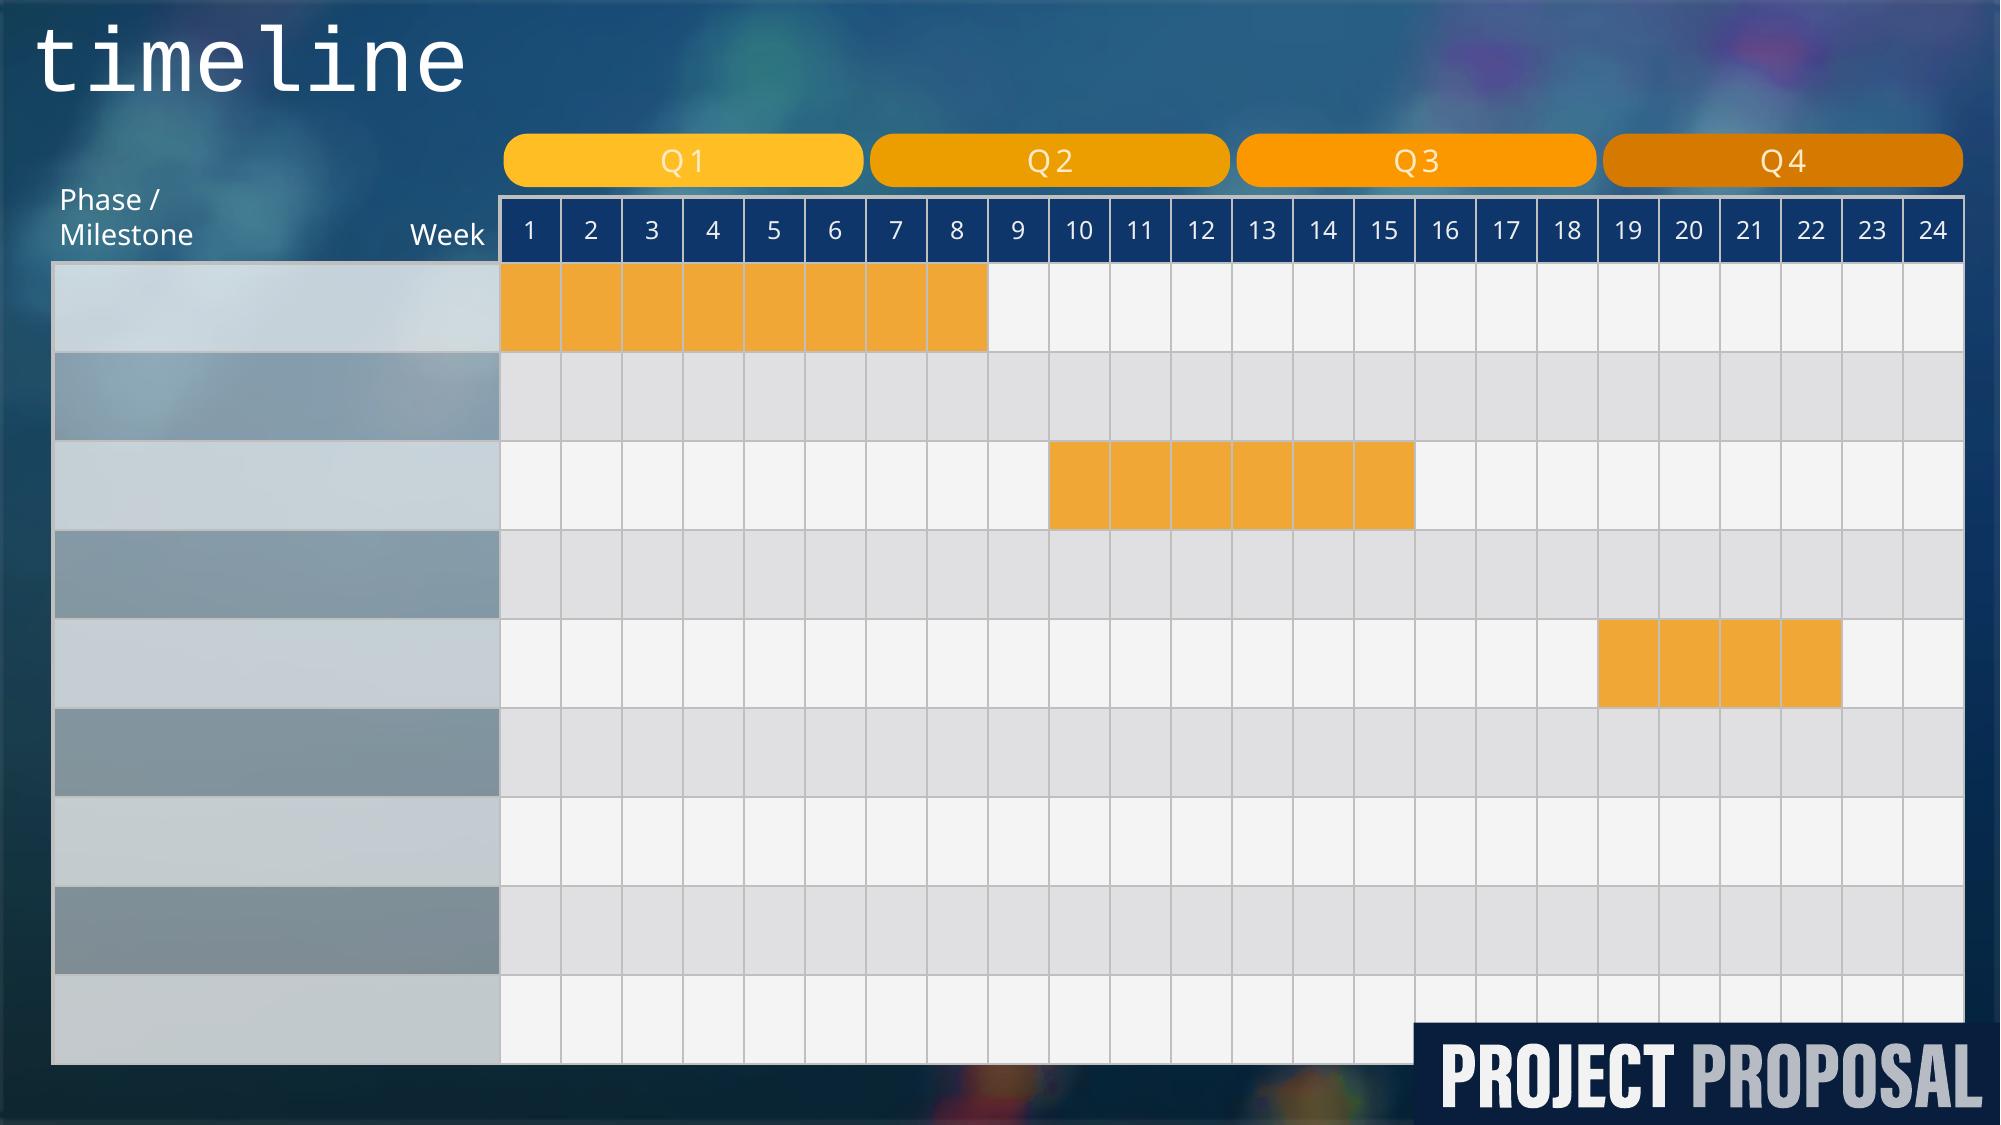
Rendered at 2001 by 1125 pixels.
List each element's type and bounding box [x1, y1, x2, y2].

picture [0, 0, 2000, 1125]
text_box [1413, 1022, 2000, 1125]
